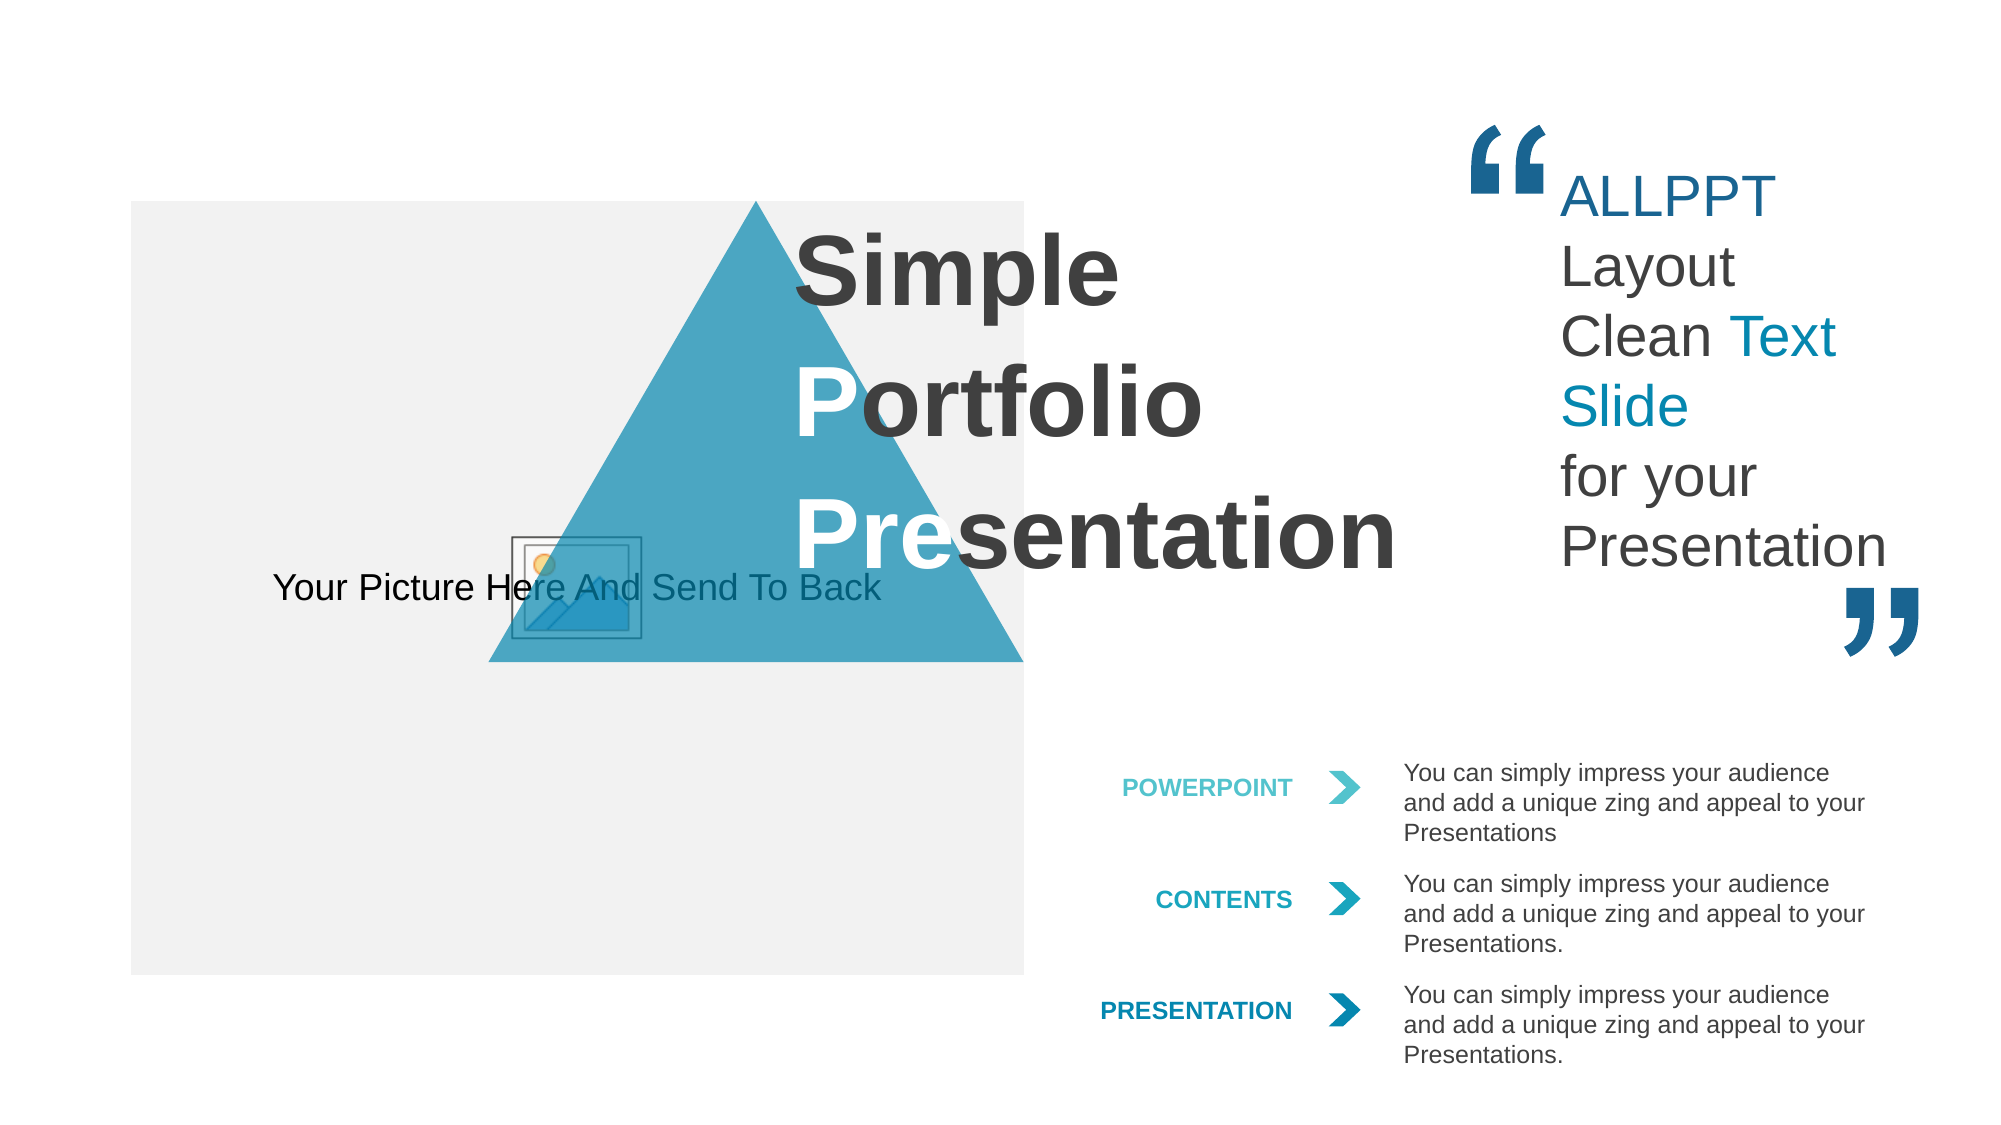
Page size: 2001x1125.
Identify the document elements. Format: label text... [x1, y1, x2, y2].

text_box Simple Portfolio Presentation [779, 193, 1472, 589]
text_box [1059, 860, 1883, 967]
text_box [1470, 123, 1503, 195]
text_box ALLPPT Layout Clean Text Slide for your Presentation [1545, 151, 1914, 586]
text_box [1887, 586, 1920, 659]
picture [131, 200, 1024, 976]
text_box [1059, 971, 1883, 1078]
text_box [1842, 586, 1876, 659]
text_box [1514, 123, 1548, 195]
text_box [1059, 748, 1883, 855]
